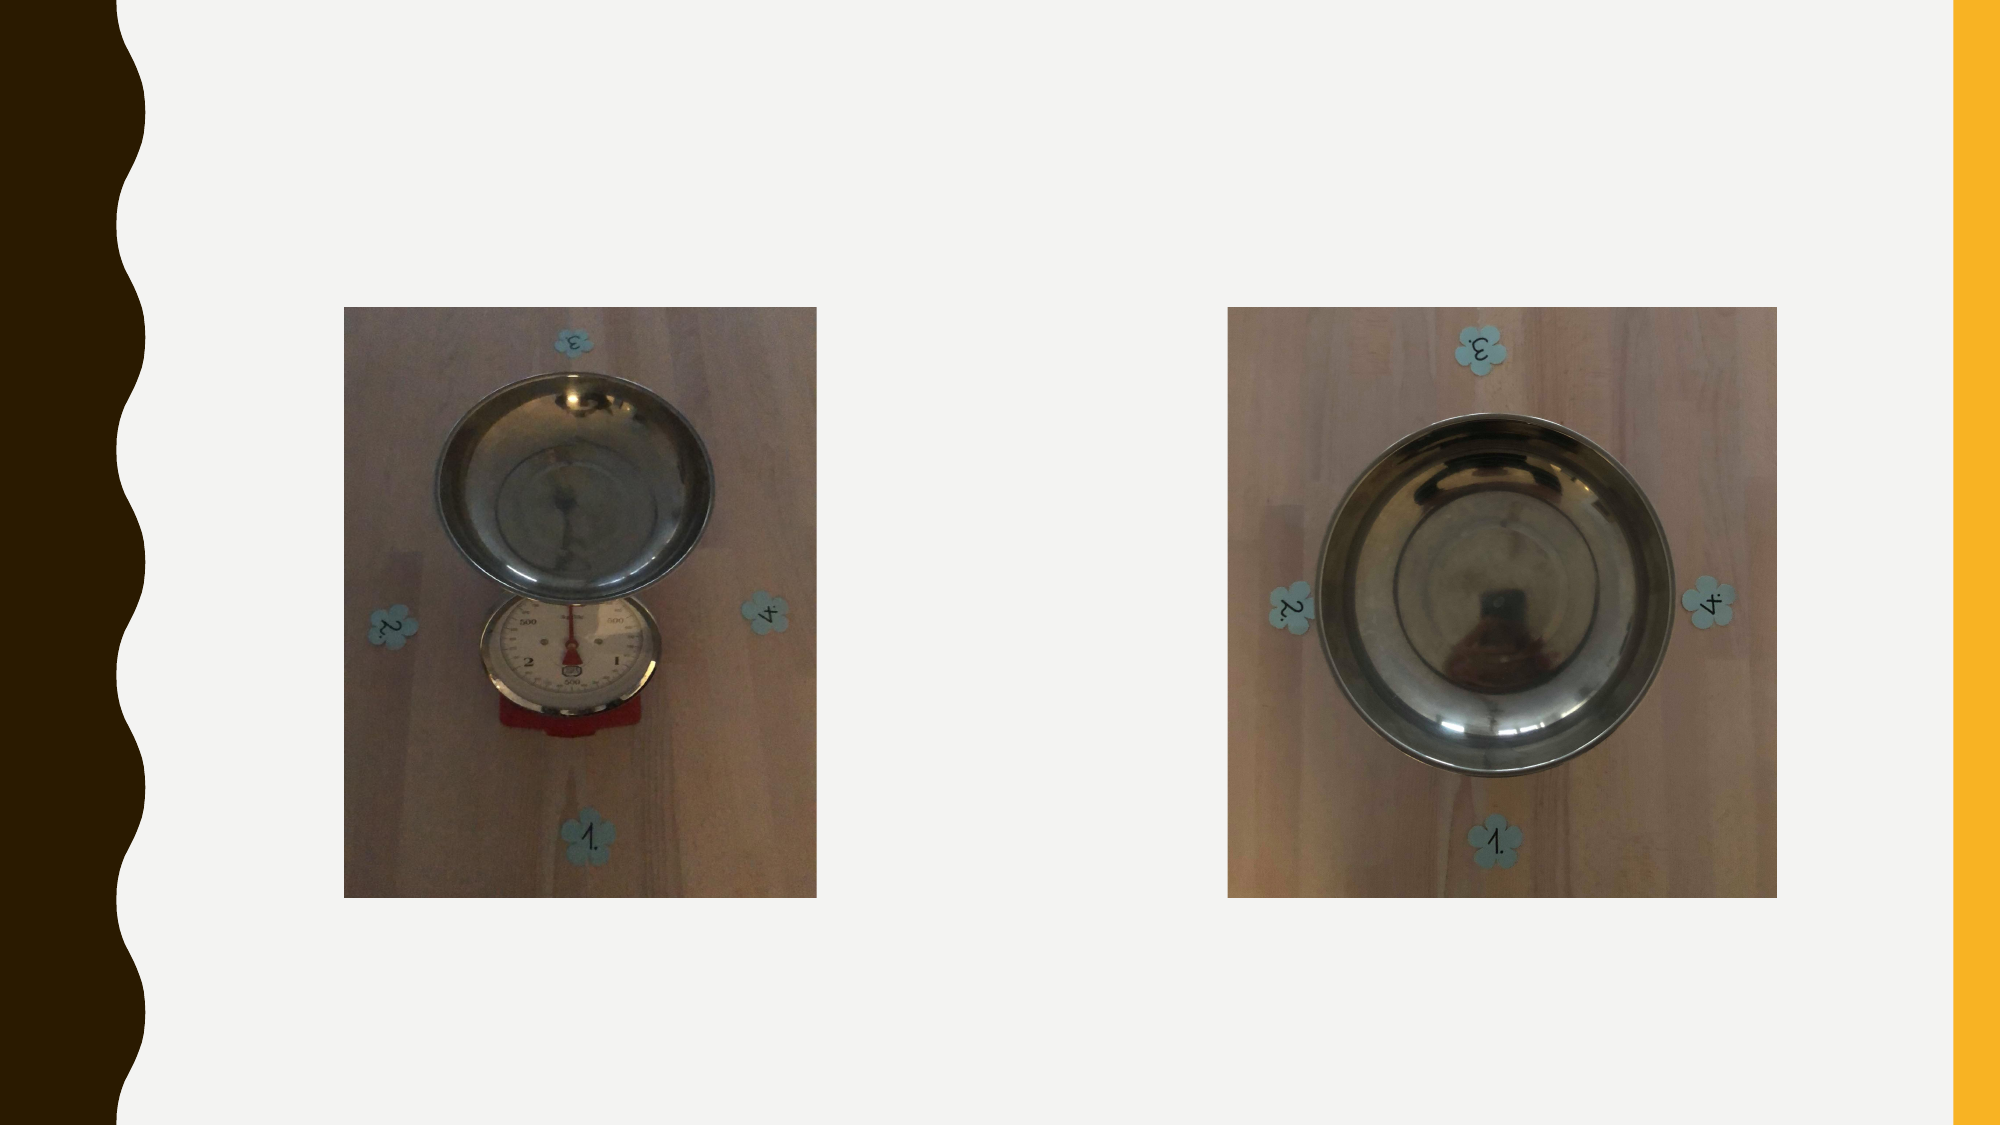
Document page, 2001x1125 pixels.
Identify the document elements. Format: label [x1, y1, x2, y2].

picture [1227, 307, 1777, 898]
picture [344, 307, 817, 898]
